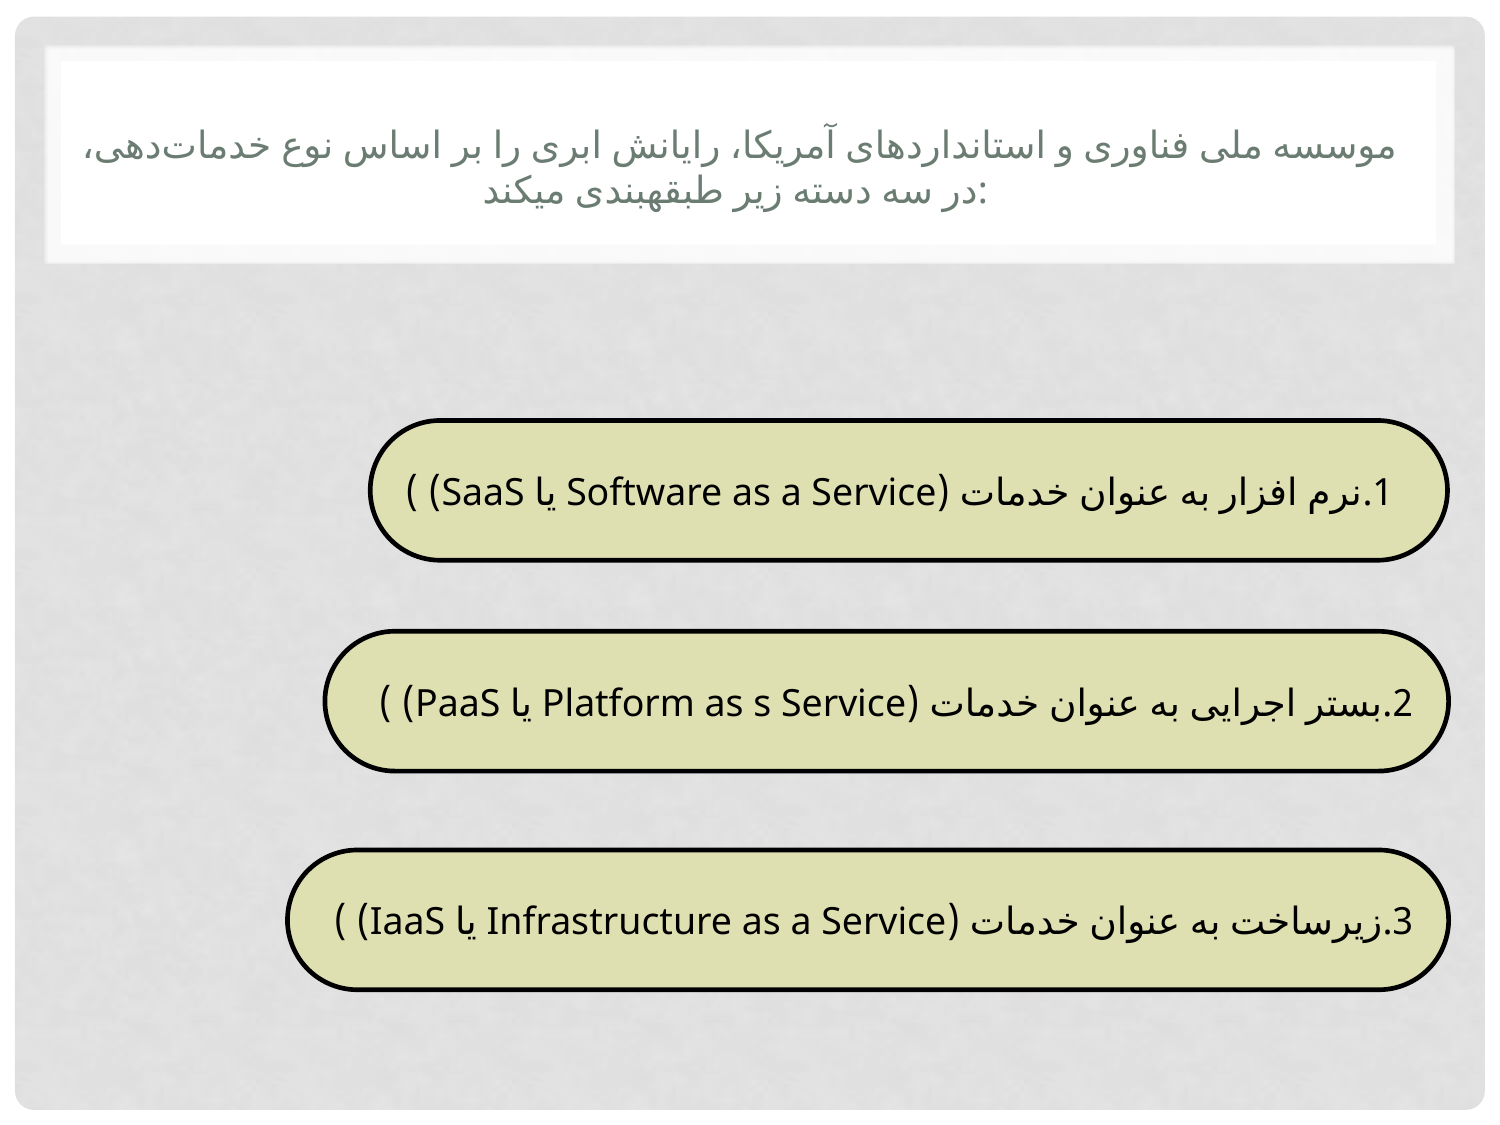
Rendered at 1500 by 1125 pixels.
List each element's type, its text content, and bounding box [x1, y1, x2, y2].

title موسسه ملی فناوری و استانداردهای آمریکا، رایانش ابری را بر اساس نوع خدمات‌دهی، در سه دسته زیر طبقه‏بندی می‏کند: [62, 112, 1418, 283]
text_box 2.بستر اجرایی به عنوان خدمات (Platform as s Service یا PaaS) ) [324, 631, 1449, 772]
text_box 3.زیرساخت به عنوان خدمات (Infrastructure as a Service یا IaaS) ) [287, 849, 1449, 990]
text_box 1.نرم افزار به عنوان خدمات (Software as a Service یا SaaS) ) [370, 420, 1448, 561]
